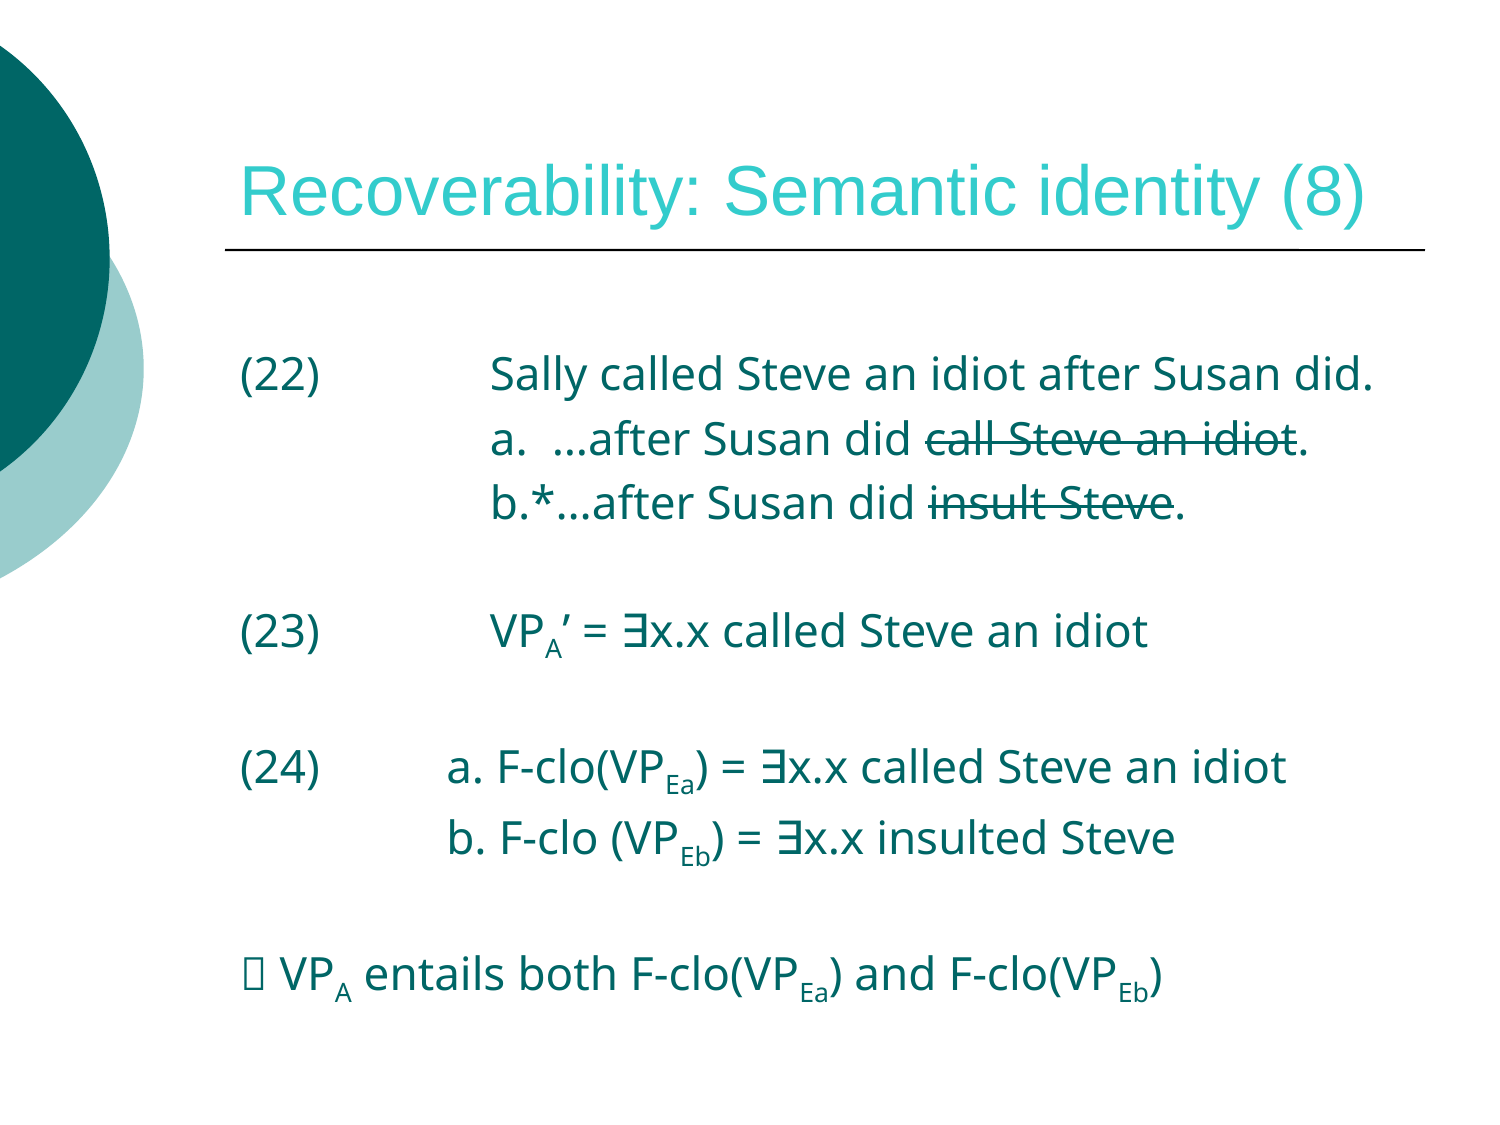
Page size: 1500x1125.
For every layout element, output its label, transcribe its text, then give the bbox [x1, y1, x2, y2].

list (22) Sally called Steve an idiot after Susan did. a. …after Susan did call Steve an idiot. b.*…after Susan did insult Steve. (23) VPA’ = ∃x.x called Steve an idiot (24) a. F-clo(VPEa) = ∃x.x called Steve an idiot b. F-clo (VPEb) = ∃x.x insulted Steve  VPA entails both F-clo(VPEa) and F-clo(VPEb) [224, 337, 1438, 1013]
title Recoverability: Semantic identity (8) [224, 49, 1438, 238]
